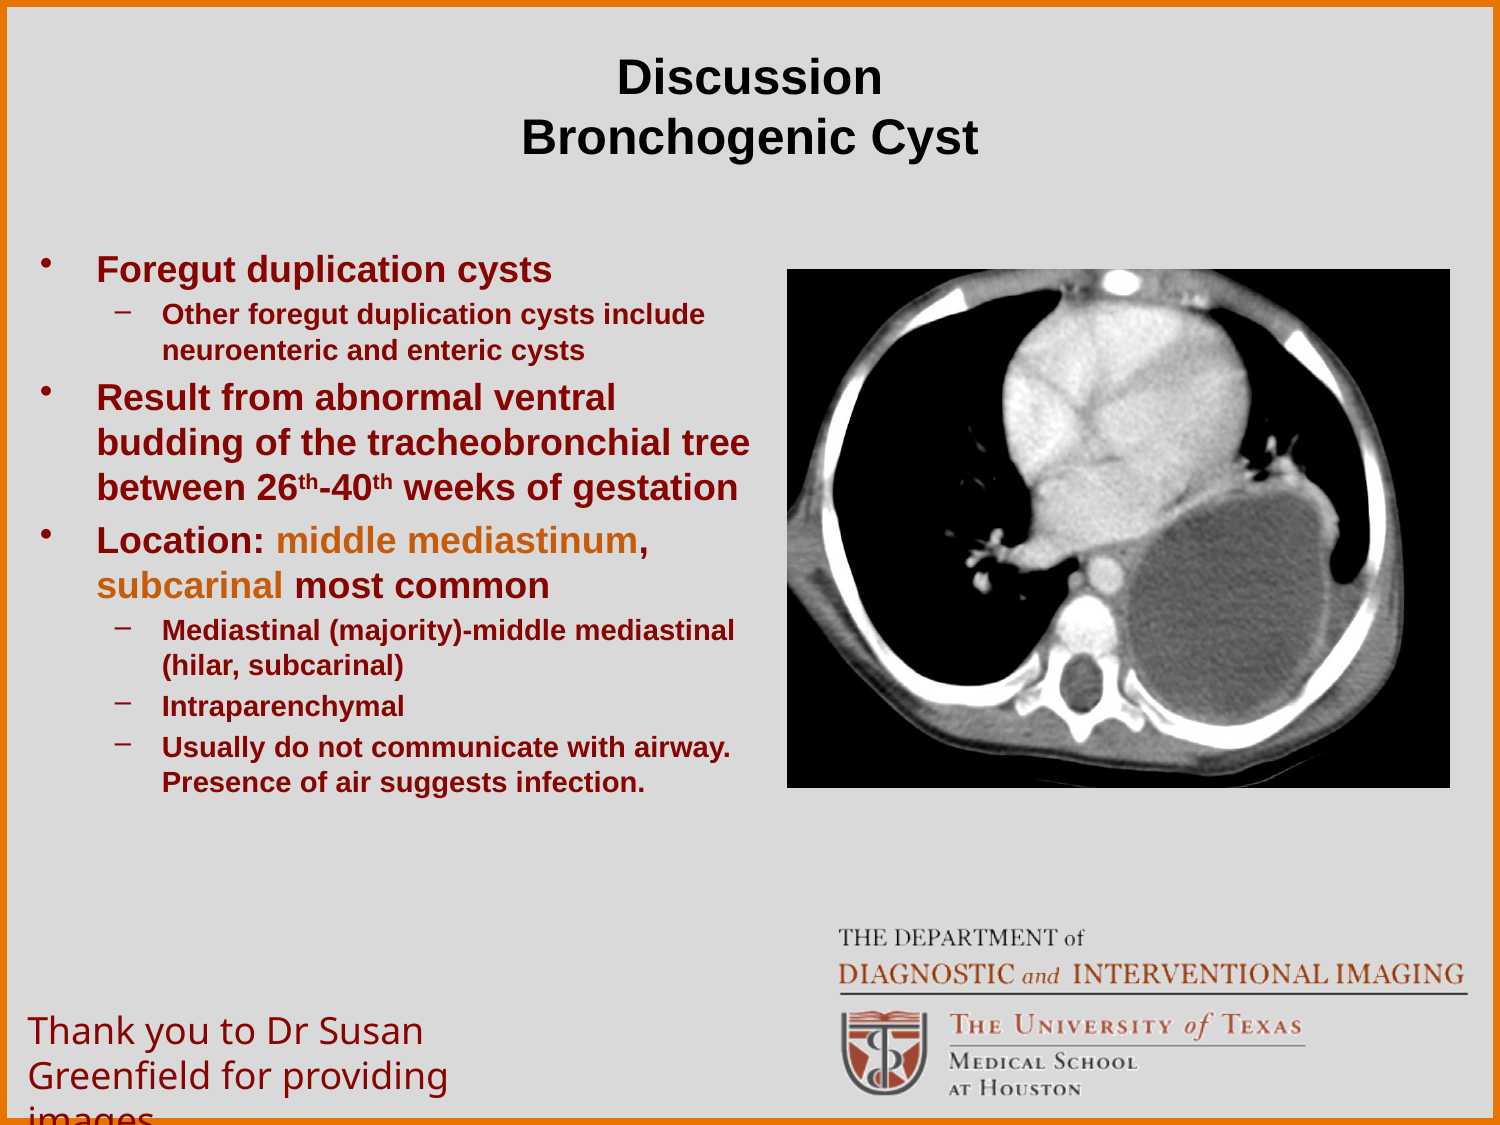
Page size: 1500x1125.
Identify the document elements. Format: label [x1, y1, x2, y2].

picture [787, 269, 1451, 788]
text_box [0, 0, 1500, 1125]
picture [824, 924, 1482, 1107]
